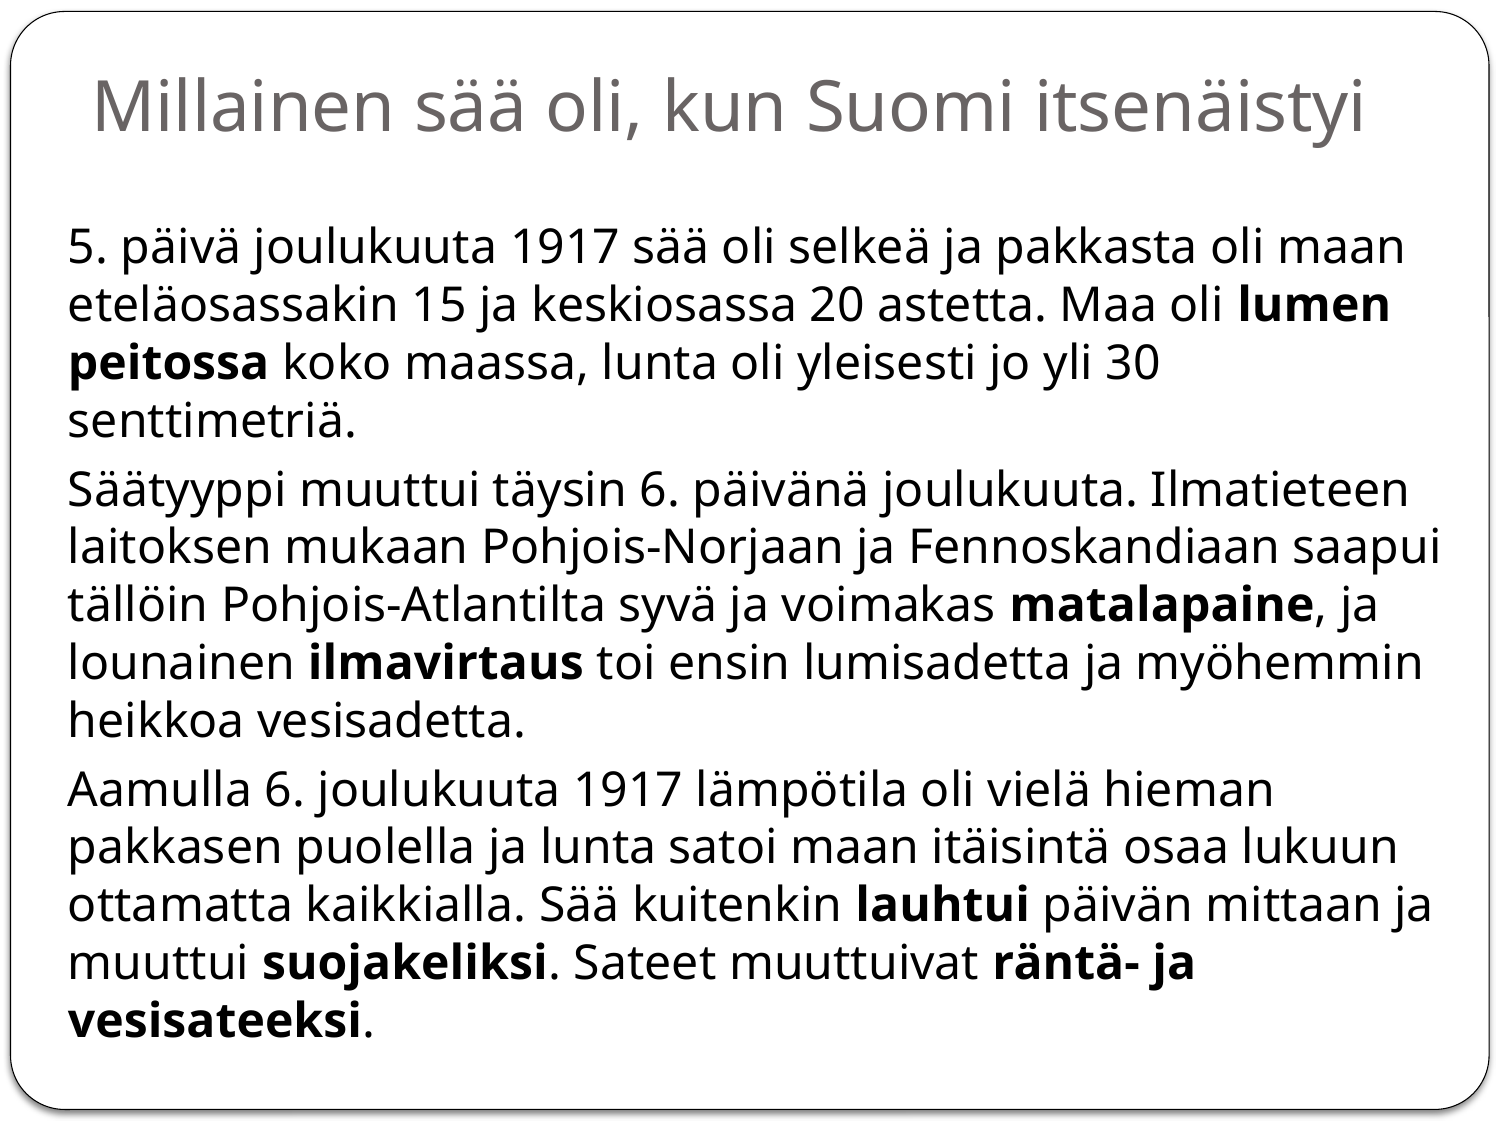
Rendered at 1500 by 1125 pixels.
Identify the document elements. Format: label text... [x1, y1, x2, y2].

list 5. päivä joulukuuta 1917 sää oli selkeä ja pakkasta oli maan eteläosassakin 15 ja keskiosassa 20 astetta. Maa oli lumen peitossa koko maassa, lunta oli yleisesti jo yli 30 senttimetriä. Säätyyppi muuttui täysin 6. päivänä joulukuuta. Ilmatieteen laitoksen mukaan Pohjois-Norjaan ja Fennoskandiaan saapui tällöin Pohjois-Atlantilta syvä ja voimakas matalapaine, ja lounainen ilmavirtaus toi ensin lumisadetta ja myöhemmin heikkoa vesisadetta. Aamulla 6. joulukuuta 1917 lämpötila oli vielä hieman pakkasen puolella ja lunta satoi maan itäisintä osaa lukuun ottamatta kaikkialla. Sää kuitenkin lauhtui päivän mittaan ja muuttui suojakeliksi. Sateet muuttuivat räntä- ja vesisateeksi. [53, 208, 1459, 1059]
title Millainen sää oli, kun Suomi itsenäistyi [76, 45, 1425, 161]
